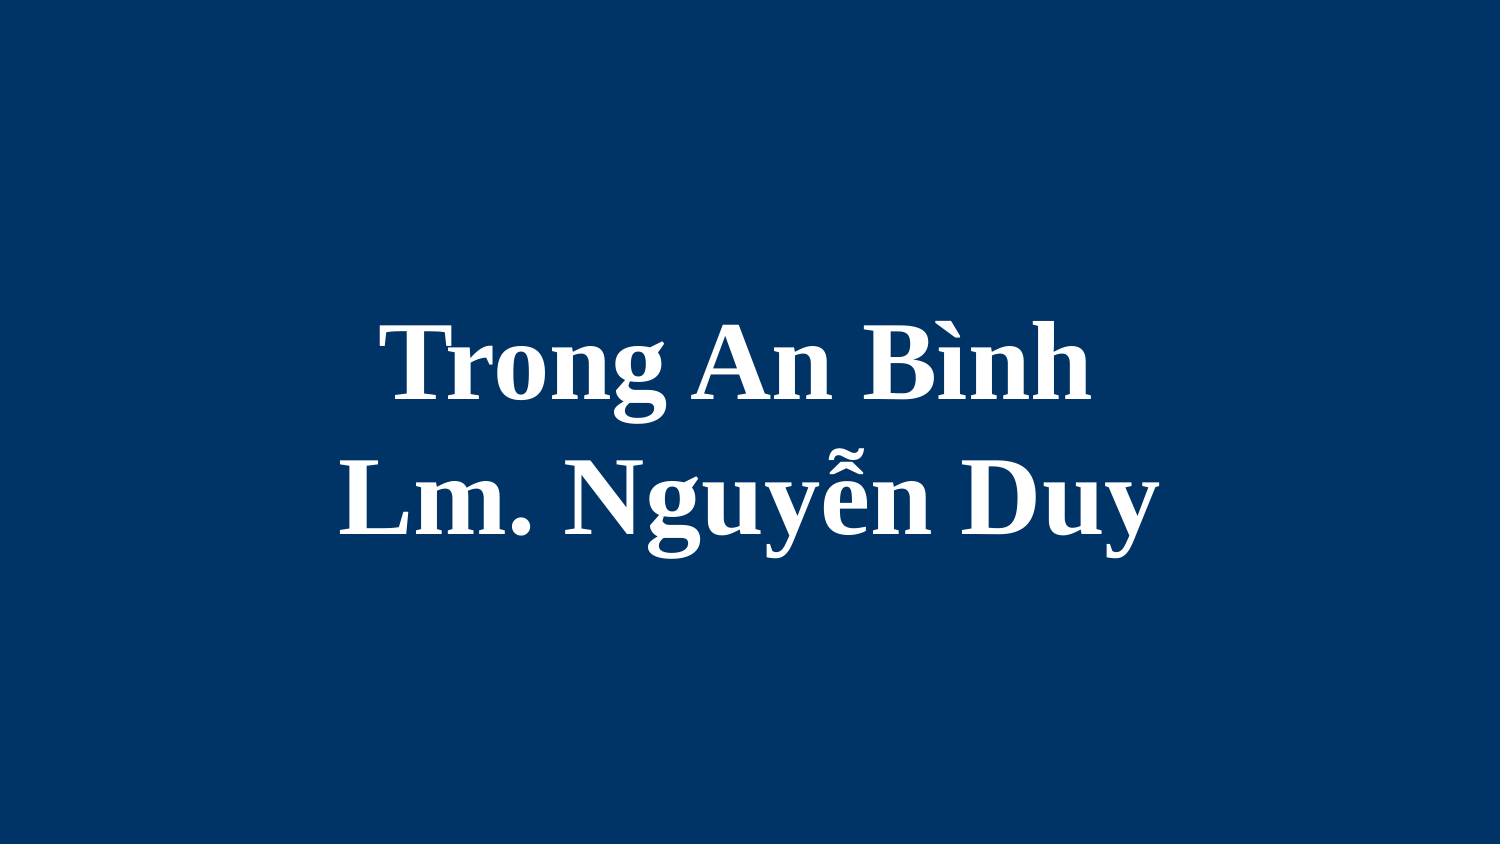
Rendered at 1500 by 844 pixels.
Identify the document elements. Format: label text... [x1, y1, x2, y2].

title Trong An Bình Lm. Nguyễn Duy [0, 0, 1500, 844]
